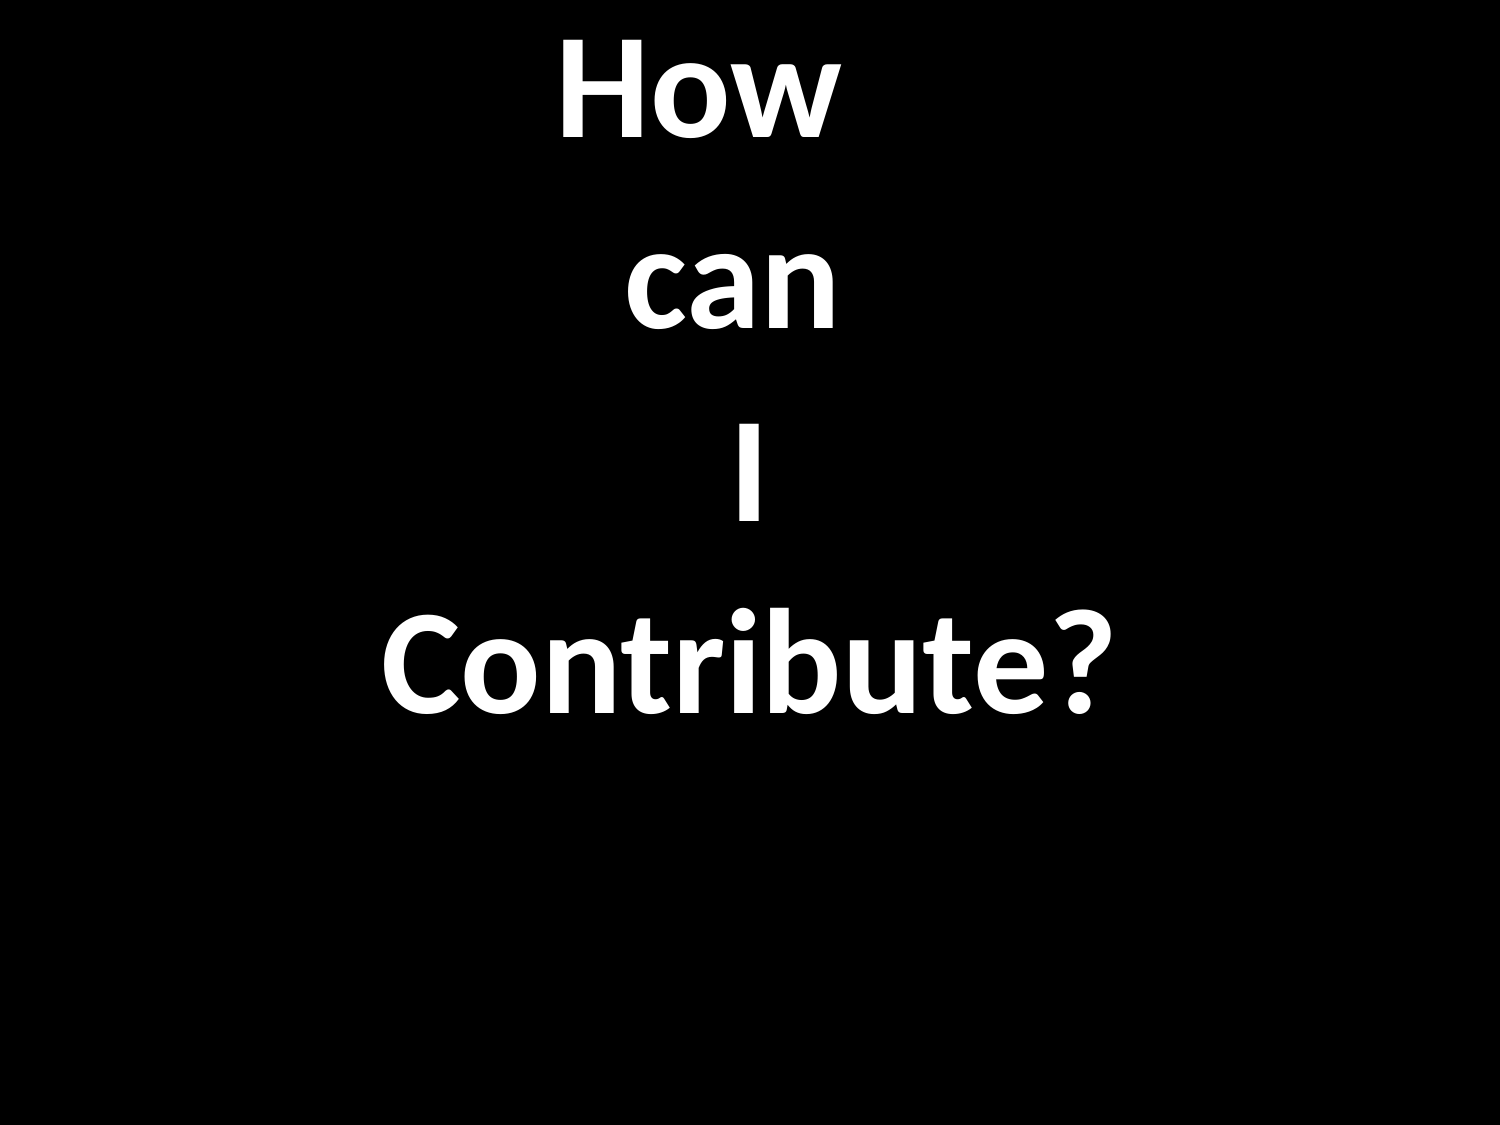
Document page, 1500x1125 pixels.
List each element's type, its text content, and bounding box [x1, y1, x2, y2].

subtitle How can I Contribute? [0, 0, 1500, 1088]
